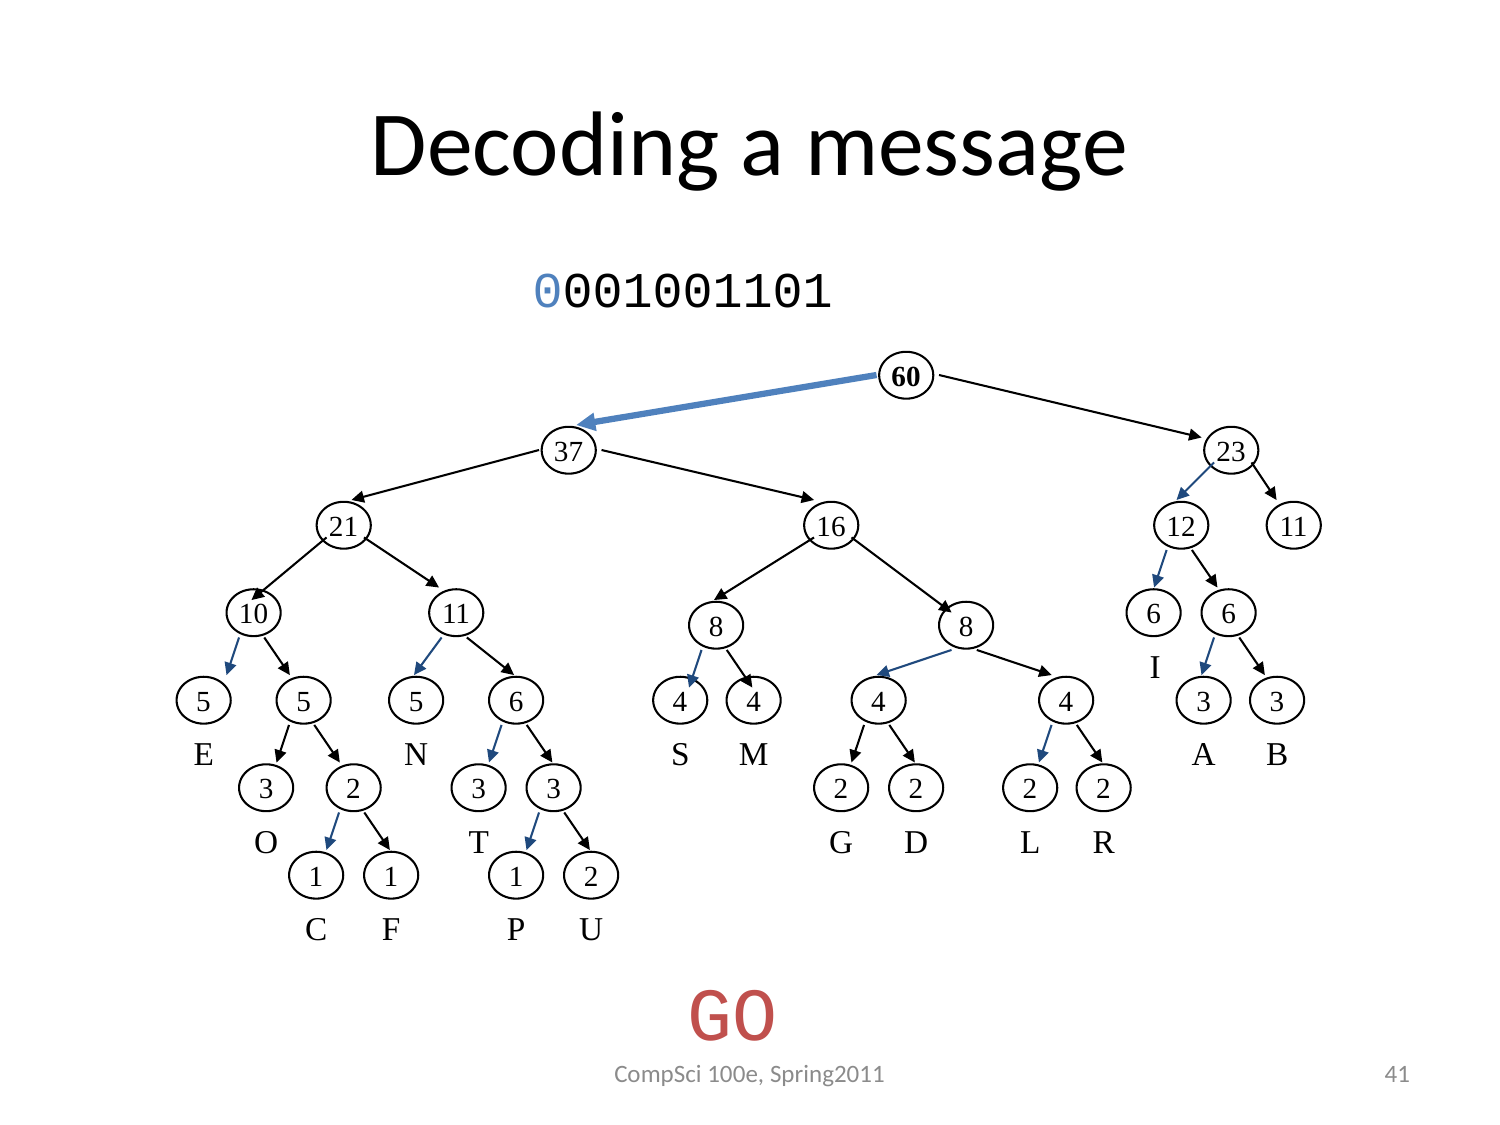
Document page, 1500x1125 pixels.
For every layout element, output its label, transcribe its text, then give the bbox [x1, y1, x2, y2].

footer CompSci 100e, Spring2011 [512, 1042, 988, 1103]
text_box [878, 655, 935, 673]
text_box [579, 375, 871, 423]
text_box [1249, 674, 1305, 781]
slide_number 41 [1074, 1042, 1425, 1103]
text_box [1002, 762, 1058, 868]
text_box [888, 762, 944, 868]
text_box [1197, 559, 1218, 585]
text_box [320, 734, 340, 760]
text_box [849, 734, 862, 760]
text_box [487, 734, 499, 760]
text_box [276, 674, 331, 726]
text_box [851, 674, 906, 726]
text_box [1263, 480, 1277, 498]
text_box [388, 674, 444, 781]
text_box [426, 587, 487, 638]
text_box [688, 599, 744, 651]
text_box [1201, 587, 1256, 638]
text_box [288, 849, 344, 956]
text_box [532, 734, 553, 760]
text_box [726, 674, 781, 781]
text_box GO [672, 958, 793, 1042]
text_box [353, 451, 533, 498]
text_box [1176, 674, 1231, 781]
text_box [995, 656, 1050, 674]
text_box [1038, 674, 1094, 726]
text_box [451, 762, 506, 868]
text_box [488, 849, 544, 956]
text_box [224, 646, 237, 674]
text_box [269, 646, 290, 673]
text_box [488, 674, 544, 726]
text_box [1152, 559, 1164, 585]
text_box [477, 646, 514, 673]
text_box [1076, 762, 1131, 868]
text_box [801, 499, 862, 551]
text_box [1177, 479, 1197, 498]
text_box [602, 450, 812, 499]
text_box [895, 734, 915, 760]
text_box [1199, 646, 1212, 673]
text_box [1244, 646, 1265, 673]
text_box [1201, 424, 1262, 476]
text_box [1082, 734, 1102, 760]
text_box [324, 821, 337, 848]
text_box [274, 734, 287, 760]
text_box [569, 821, 590, 848]
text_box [938, 599, 994, 651]
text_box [1151, 499, 1212, 551]
text_box [715, 548, 796, 598]
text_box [313, 499, 374, 551]
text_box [563, 849, 619, 956]
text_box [223, 587, 284, 638]
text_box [526, 762, 581, 813]
text_box 0001001101 [525, 249, 1150, 325]
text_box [238, 762, 294, 868]
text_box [363, 849, 419, 956]
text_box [652, 674, 708, 781]
text_box [369, 821, 390, 848]
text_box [813, 762, 869, 868]
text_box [1126, 587, 1181, 693]
text_box [524, 821, 537, 848]
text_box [326, 762, 381, 813]
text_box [1263, 499, 1324, 606]
text_box [940, 375, 1196, 441]
text_box [414, 646, 436, 673]
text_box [176, 674, 231, 781]
text_box [377, 545, 438, 586]
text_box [538, 424, 599, 476]
text_box [1037, 734, 1049, 760]
title Decoding a message [75, 45, 1425, 233]
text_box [876, 349, 937, 401]
